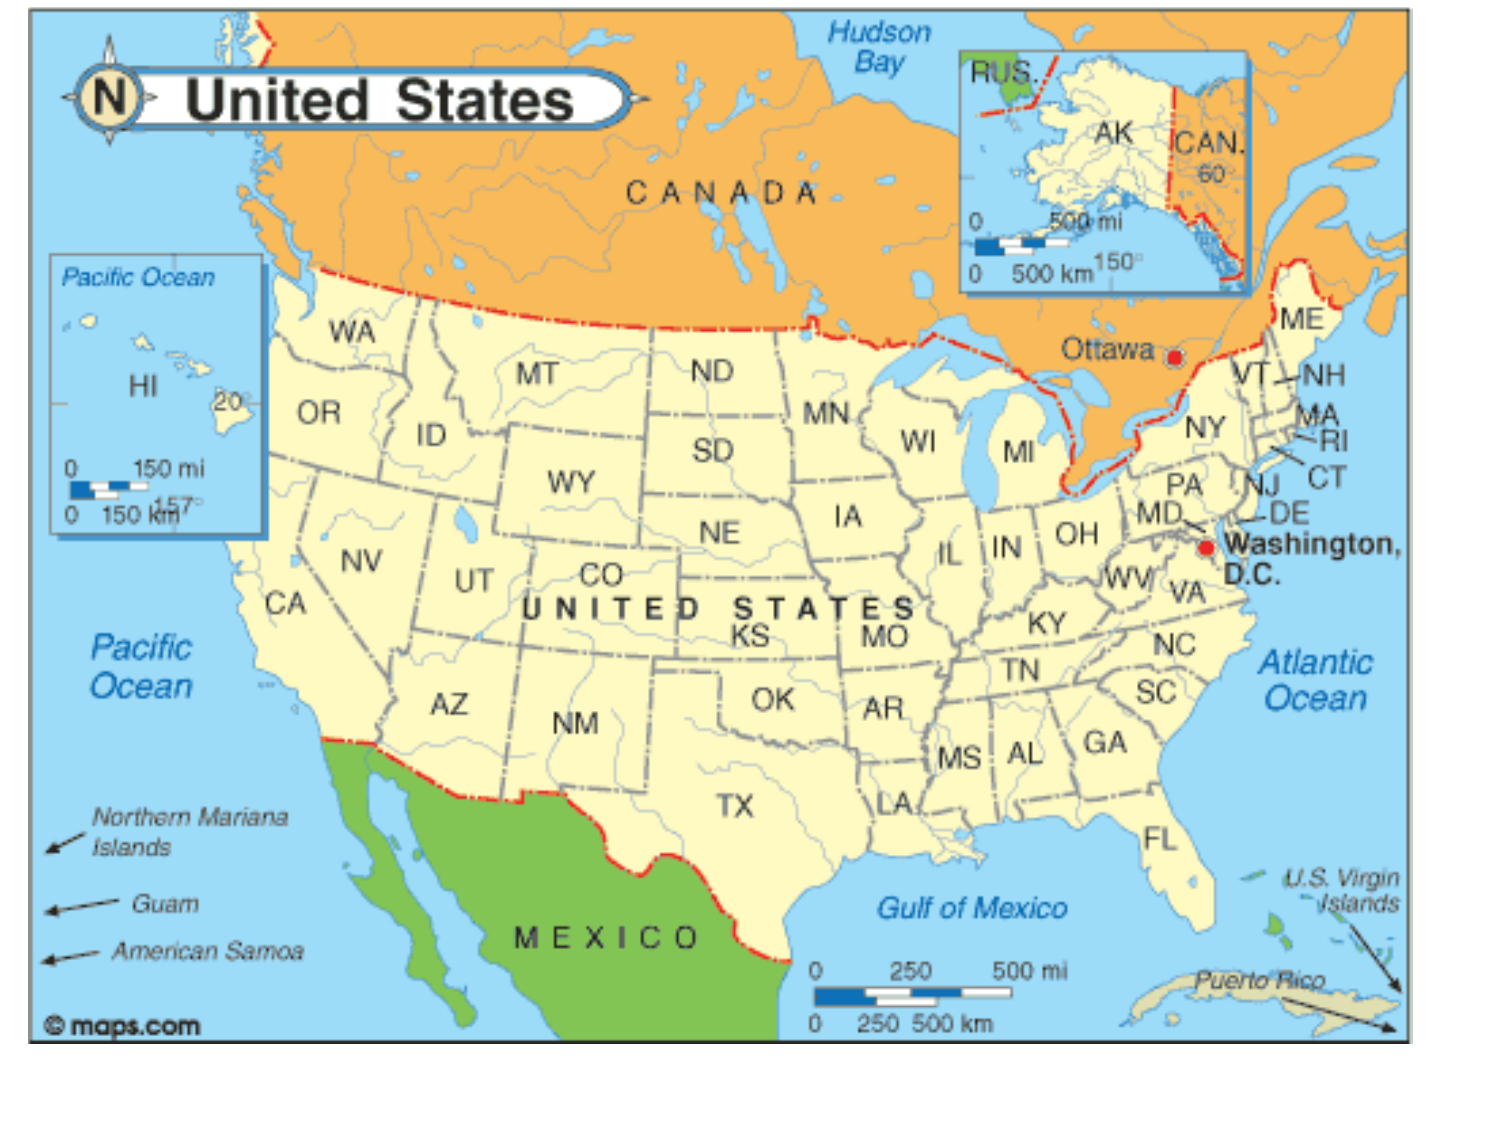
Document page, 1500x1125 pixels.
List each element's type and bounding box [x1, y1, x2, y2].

picture [28, 7, 1413, 1045]
